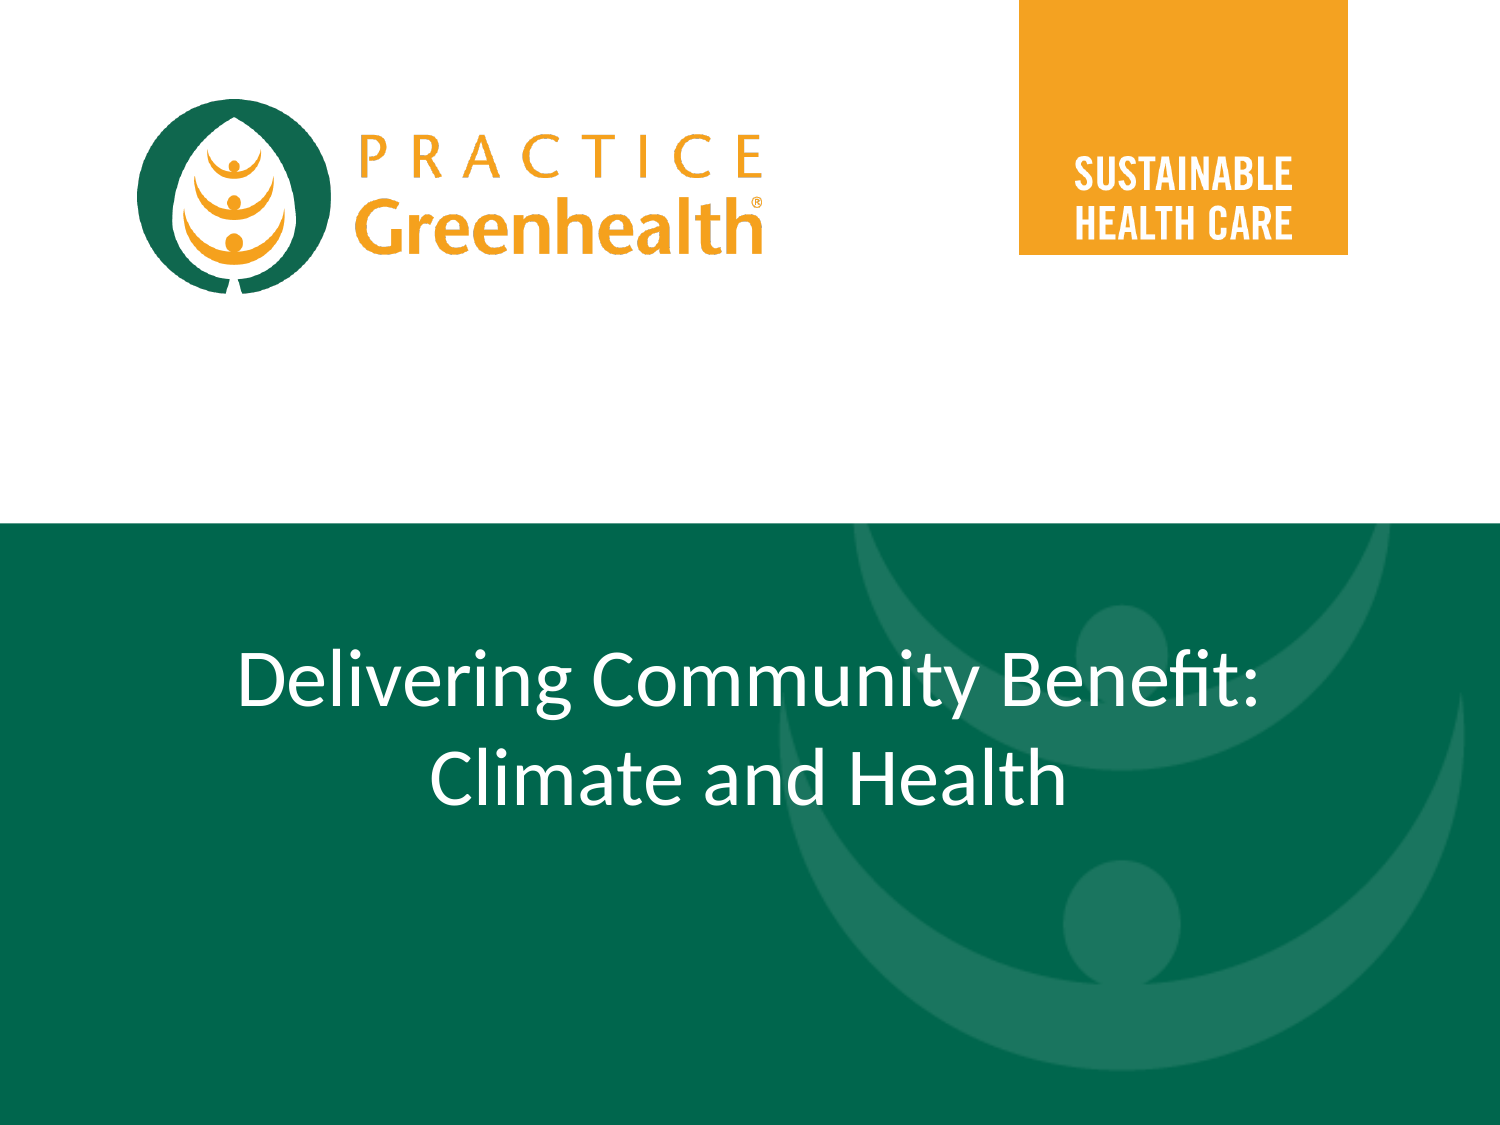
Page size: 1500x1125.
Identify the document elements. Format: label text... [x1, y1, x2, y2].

picture [137, 0, 1500, 1120]
title Delivering Community Benefit: Climate and Health [150, 621, 1350, 825]
